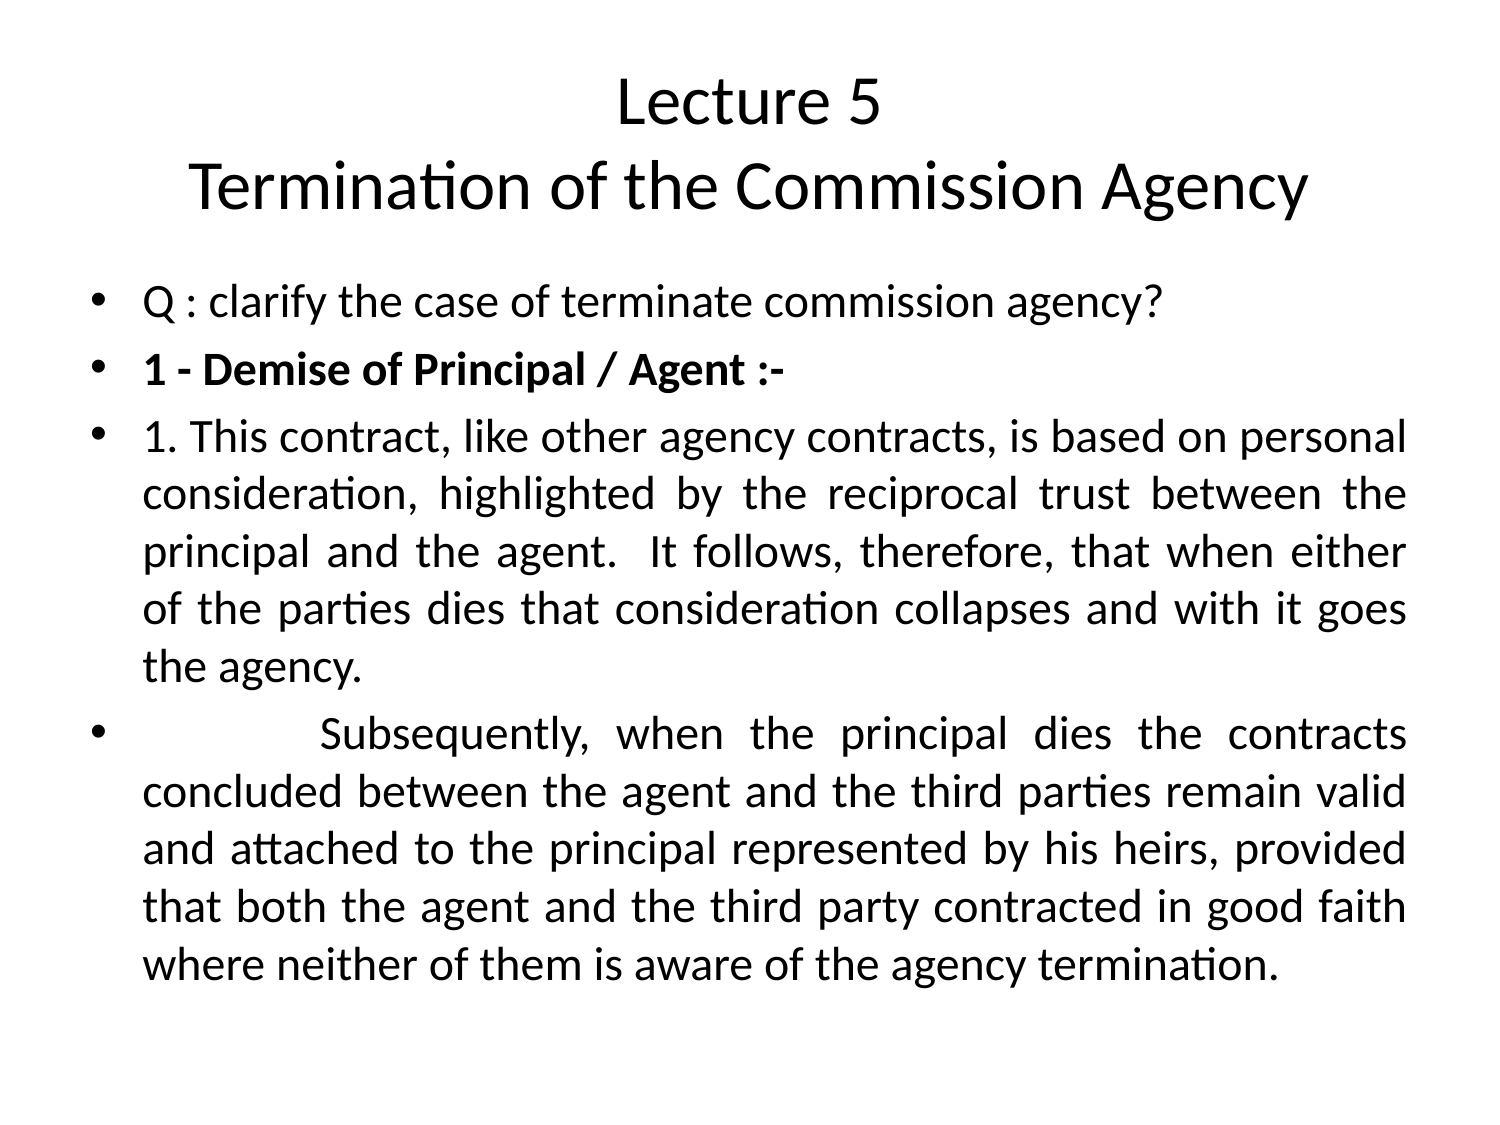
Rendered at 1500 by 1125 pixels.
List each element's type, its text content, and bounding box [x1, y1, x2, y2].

list Q : clarify the case of terminate commission agency? 1 - Demise of Principal / Agent :- 1. This contract, like other agency contracts, is based on personal consideration, highlighted by the reciprocal trust between the principal and the agent. It follows, therefore, that when either of the parties dies that consideration collapses and with it goes the agency. Subsequently, when the principal dies the contracts concluded between the agent and the third parties remain valid and attached to the principal represented by his heirs, provided that both the agent and the third party contracted in good faith where neither of them is aware of the agency termination. [75, 262, 1425, 1005]
title Lecture 5 Termination of the Commission Agency [75, 45, 1425, 233]
